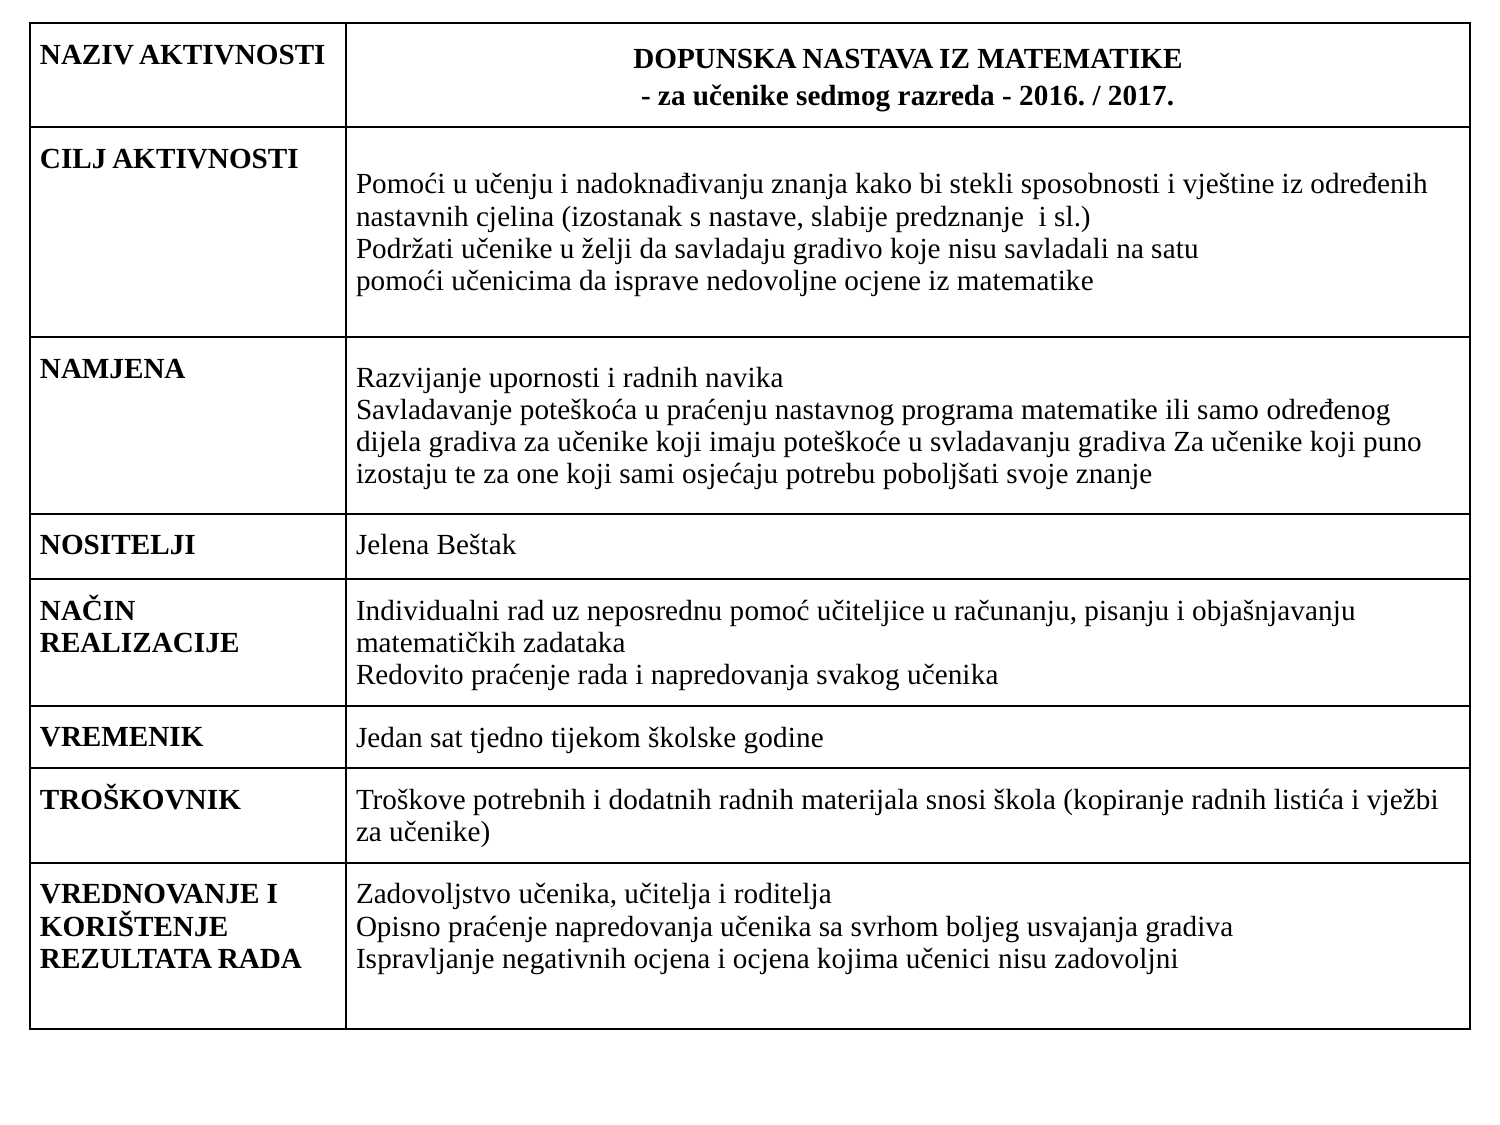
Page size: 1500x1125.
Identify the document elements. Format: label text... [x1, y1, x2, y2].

table_cell VREDNOVANJE I KORIŠTENJE REZULTATA RADA [31, 864, 345, 1028]
table_cell NOSITELJI [31, 515, 345, 578]
table_cell NAČIN REALIZACIJE [31, 580, 345, 705]
table_cell Jelena Beštak [347, 515, 1469, 578]
table_cell VREMENIK [31, 707, 345, 767]
table_header NAZIV AKTIVNOSTI [31, 24, 345, 126]
table_cell Jedan sat tjedno tijekom školske godine [347, 707, 1469, 767]
table_cell CILJ AKTIVNOSTI [31, 128, 345, 336]
table_cell TROŠKOVNIK [31, 769, 345, 862]
table_cell Troškove potrebnih i dodatnih radnih materijala snosi škola (kopiranje radnih listića i vježbi za učenike) [347, 769, 1469, 862]
table_cell Zadovoljstvo učenika, učitelja i roditelja Opisno praćenje napredovanja učenika sa svrhom boljeg usvajanja gradiva Ispravljanje negativnih ocjena i ocjena kojima učenici nisu zadovoljni [347, 864, 1469, 1028]
table_cell Individualni rad uz neposrednu pomoć učiteljice u računanju, pisanju i objašnjavanju matematičkih zadataka Redovito praćenje rada i napredovanja svakog učenika [347, 580, 1469, 705]
table_header DOPUNSKA NASTAVA IZ MATEMATIKE - za učenike sedmog razreda - 2016. / 2017. [347, 24, 1469, 126]
table_cell NAMJENA [31, 338, 345, 513]
table_cell Razvijanje upornosti i radnih navika Savladavanje poteškoća u praćenju nastavnog programa matematike ili samo određenog dijela gradiva za učenike koji imaju poteškoće u svladavanju gradiva Za učenike koji puno izostaju te za one koji sami osjećaju potrebu poboljšati svoje znanje [347, 338, 1469, 513]
table_cell Pomoći u učenju i nadoknađivanju znanja kako bi stekli sposobnosti i vještine iz određenih nastavnih cjelina (izostanak s nastave, slabije predznanje i sl.) Podržati učenike u želji da savladaju gradivo koje nisu savladali na satu pomoći učenicima da isprave nedovoljne ocjene iz matematike [347, 128, 1469, 336]
